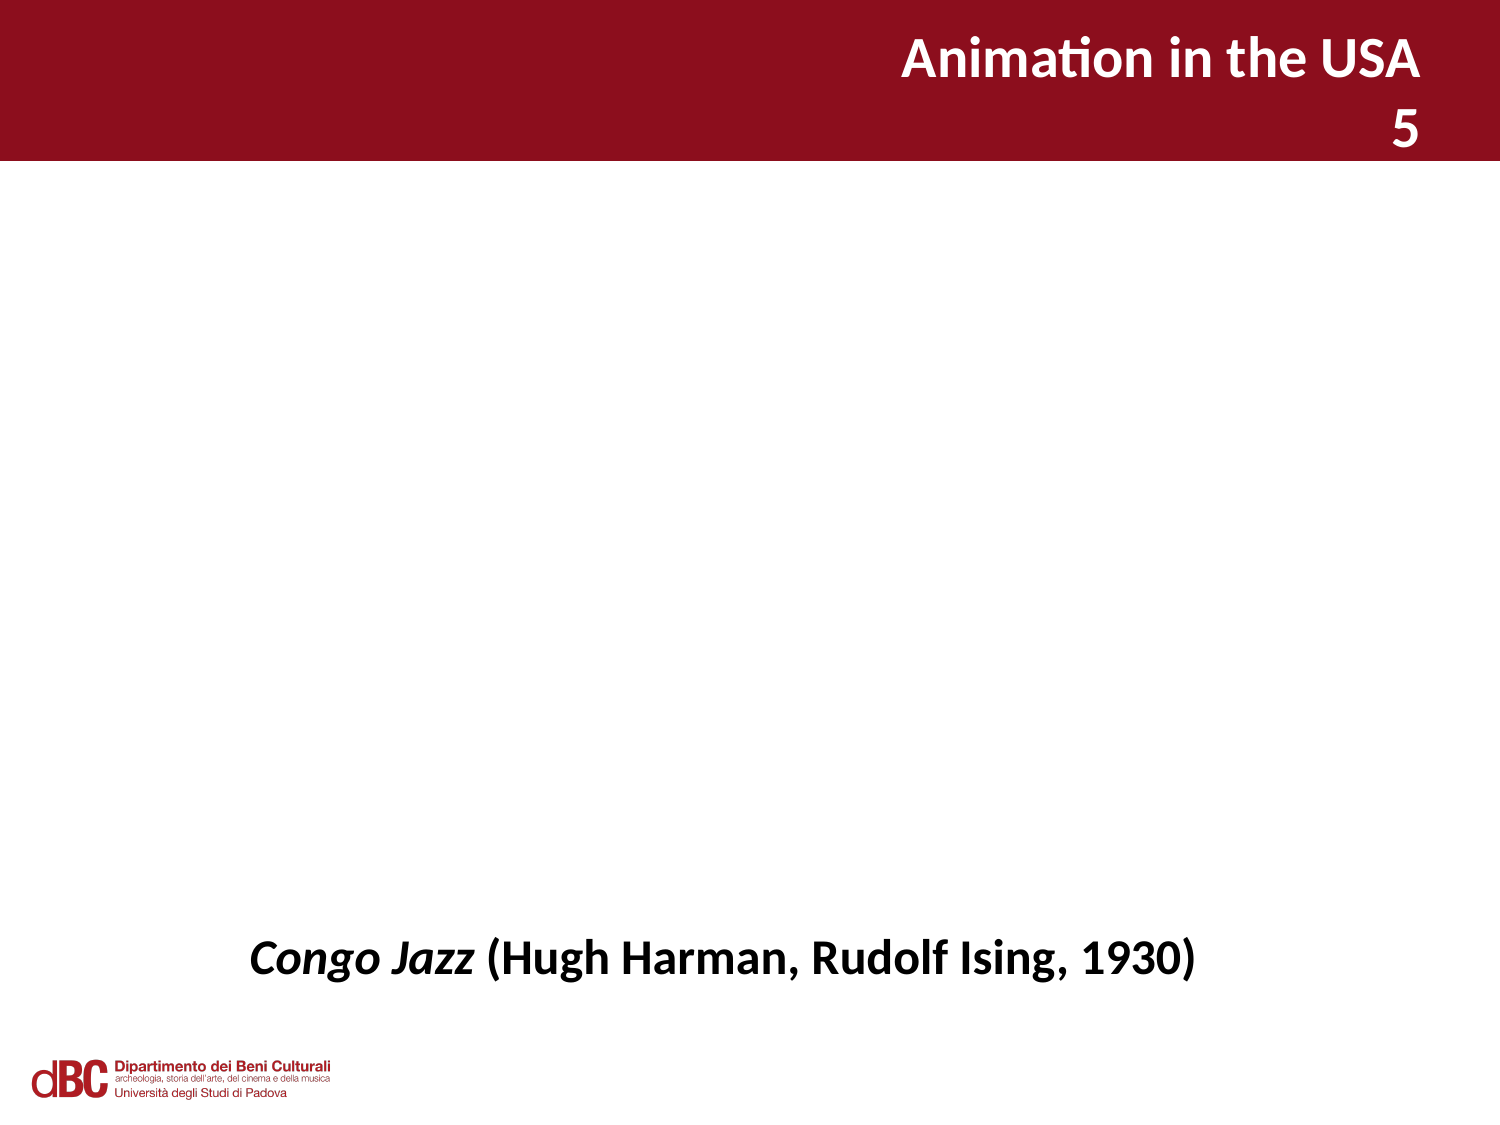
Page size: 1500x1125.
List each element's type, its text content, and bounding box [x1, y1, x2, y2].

text_box Congo Jazz (Hugh Harman, Rudolf Ising, 1930) [242, 916, 1247, 992]
picture [29, 1058, 337, 1104]
text_box [0, 0, 1500, 161]
text_box Animation in the USA 5 Warner Bros. [858, 19, 1421, 135]
